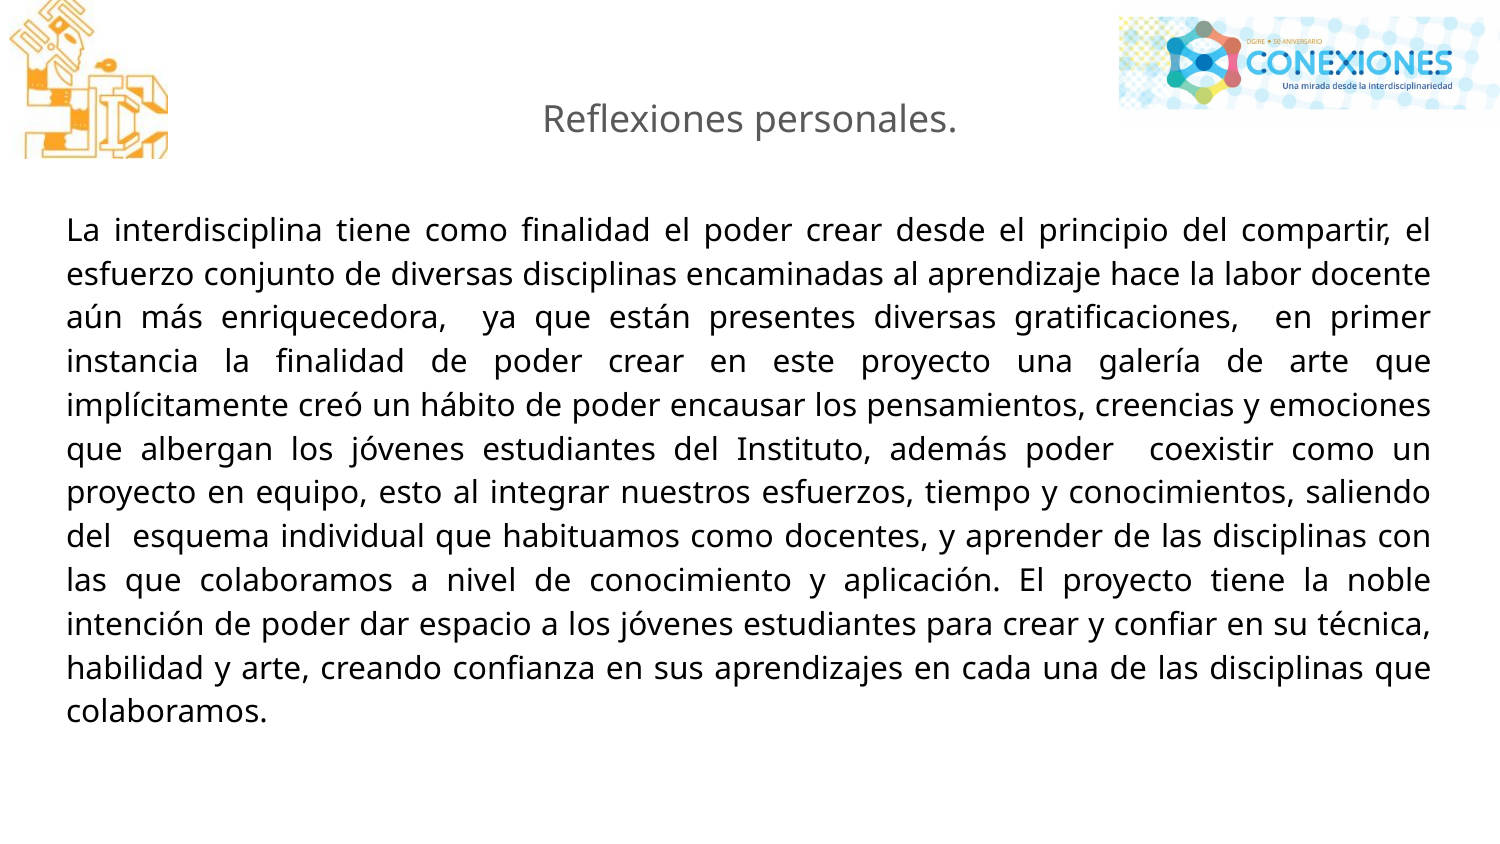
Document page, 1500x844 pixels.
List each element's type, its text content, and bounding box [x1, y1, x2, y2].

picture [9, 0, 168, 159]
list La interdisciplina tiene como finalidad el poder crear desde el principio del compartir, el esfuerzo conjunto de diversas disciplinas encaminadas al aprendizaje hace la labor docente aún más enriquecedora, ya que están presentes diversas gratificaciones, en primer instancia la finalidad de poder crear en este proyecto una galería de arte que implícitamente creó un hábito de poder encausar los pensamientos, creencias y emociones que albergan los jóvenes estudiantes del Instituto, además poder coexistir como un proyecto en equipo, esto al integrar nuestros esfuerzos, tiempo y conocimientos, saliendo del esquema individual que habituamos como docentes, y aprender de las disciplinas con las que colaboramos a nivel de conocimiento y aplicación. El proyecto tiene la noble intención de poder dar espacio a los jóvenes estudiantes para crear y confiar en su técnica, habilidad y arte, creando confianza en sus aprendizajes en cada una de las disciplinas que colaboramos. [51, 189, 1449, 750]
title Reflexiones personales. [169, 72, 1449, 167]
picture [1118, 0, 1500, 128]
